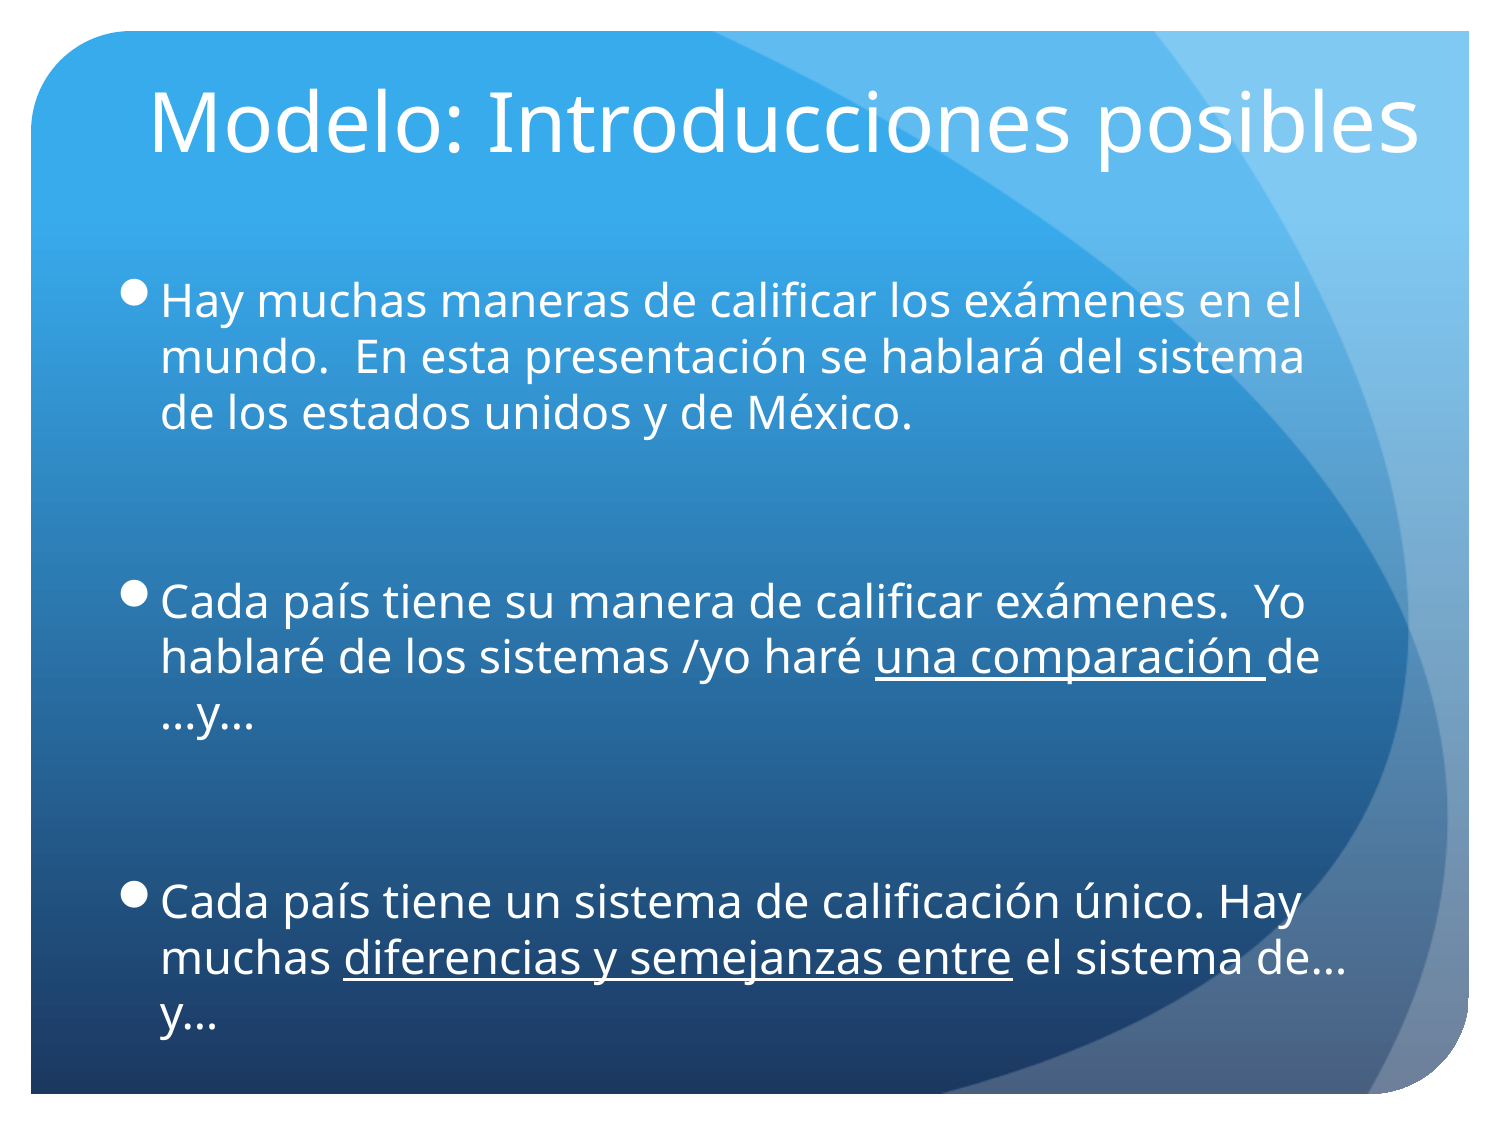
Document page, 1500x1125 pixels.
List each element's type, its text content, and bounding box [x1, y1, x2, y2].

list Hay muchas maneras de calificar los exámenes en el mundo. En esta presentación se hablará del sistema de los estados unidos y de México. Cada país tiene su manera de calificar exámenes. Yo hablaré de los sistemas /yo haré una comparación de …y… Cada país tiene un sistema de calificación único. Hay muchas diferencias y semejanzas entre el sistema de…y… [101, 263, 1372, 1052]
picture [24, 30, 1473, 1094]
title Modelo: Introducciones posibles [101, 7, 1469, 179]
